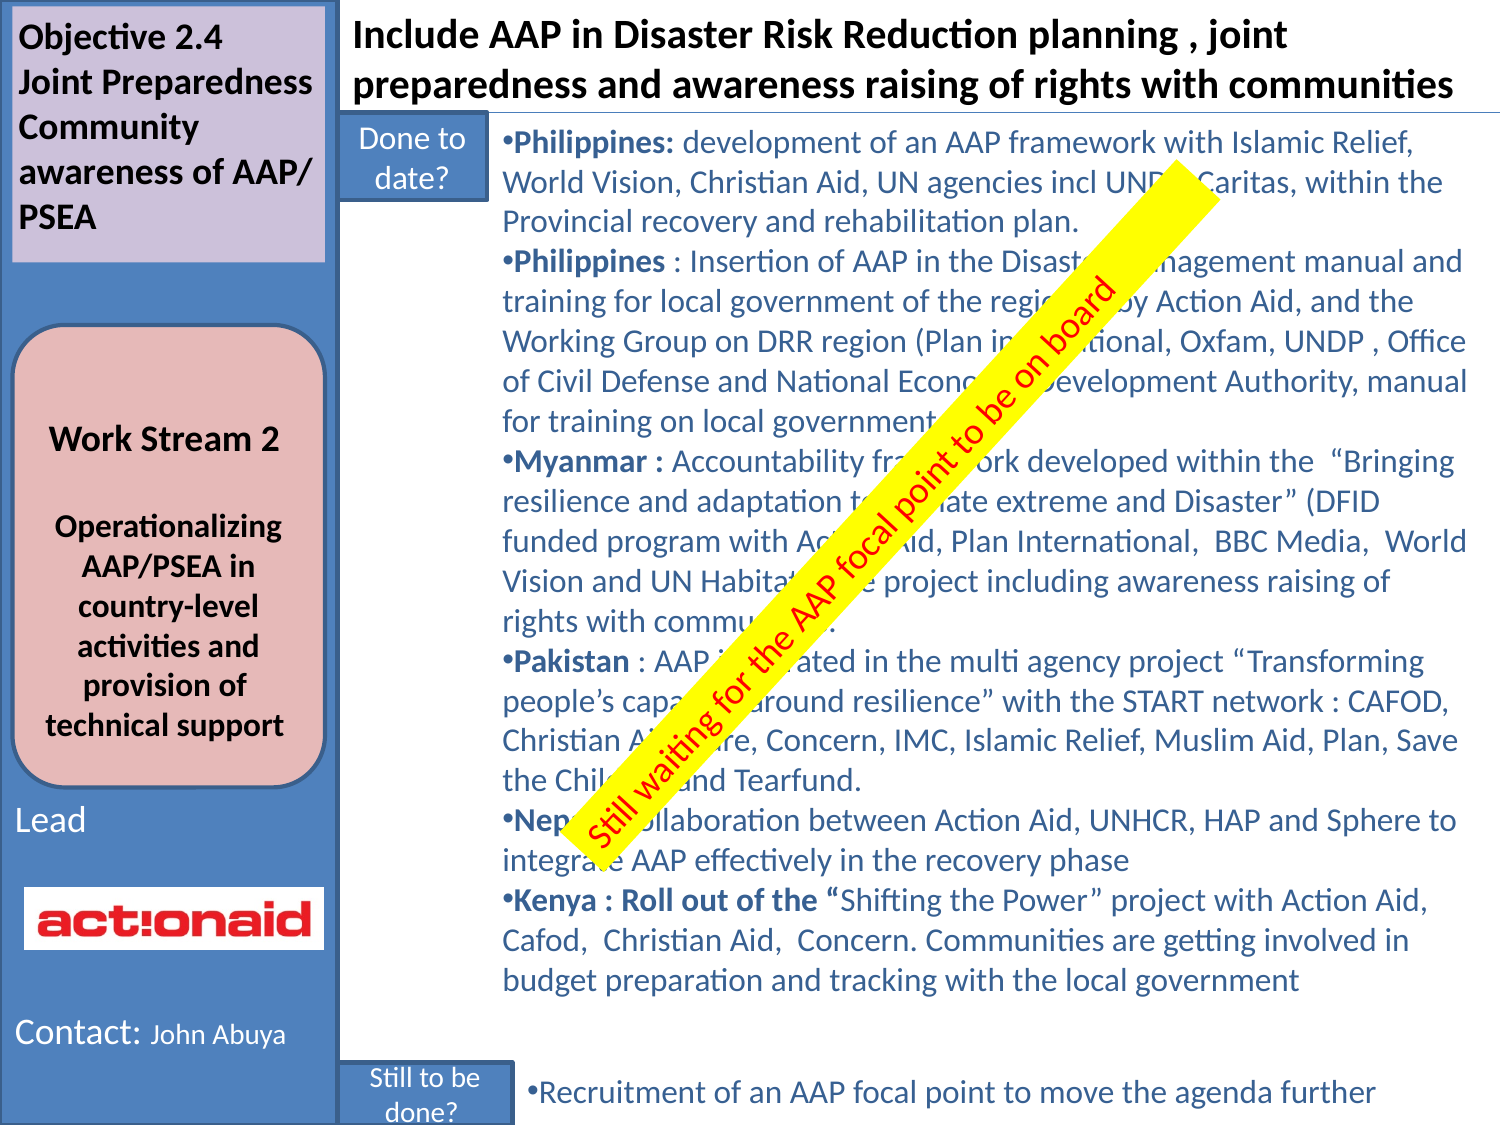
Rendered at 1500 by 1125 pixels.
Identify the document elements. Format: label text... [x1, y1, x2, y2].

text_box Still waiting for the AAP focal point to be on board [559, 159, 1221, 873]
text_box Recruitment of an AAP focal point to move the agenda further [512, 1062, 1500, 1118]
picture [24, 887, 324, 951]
text_box Still to be done? [335, 1060, 515, 1125]
text_box Objective 2.4 Joint Preparedness Community awareness of AAP/ PSEA [12, 6, 325, 263]
text_box Lead [0, 787, 238, 848]
text_box [0, 0, 340, 1125]
text_box Contact: John Abuya [0, 999, 325, 1060]
text_box Done to date? [335, 110, 489, 202]
text_box Work Stream 2 Operationalizing AAP/PSEA in country-level activities and provision of technical support [10, 322, 328, 790]
text_box Include AAP in Disaster Risk Reduction planning , joint preparedness and awareness raising of rights with communities [337, 0, 1500, 112]
text_box Philippines: development of an AAP framework with Islamic Relief, World Vision, Christian Aid, UN agencies incl UNDP, Caritas, within the Provincial recovery and rehabilitation plan. Philippines : Insertion of AAP in the Disaster management manual and training for local government of the region 7, by Action Aid, and the Working Group on DRR region (Plan international, Oxfam, UNDP , Office of Civil Defense and National Economic Development Authority, manual for training on local government Myanmar : Accountability framework developed within the “Bringing resilience and adaptation to Climate extreme and Disaster” (DFID funded program with Action Aid, Plan International, BBC Media, World Vision and UN Habitat.) The project including awareness raising of rights with communities. Pakistan : AAP integrated in the multi agency project “Transforming people’s capacity around resilience” with the START network : CAFOD, Christian Aid, Care, Concern, IMC, Islamic Relief, Muslim Aid, Plan, Save the Children and Tearfund. Nepal : Collaboration between Action Aid, UNHCR, HAP and Sphere to integrate AAP effectively in the recovery phase Kenya : Roll out of the “Shifting the Power” project with Action Aid, Cafod, Christian Aid, Concern. Communities are getting involved in budget preparation and tracking with the local government [487, 121, 1488, 1006]
